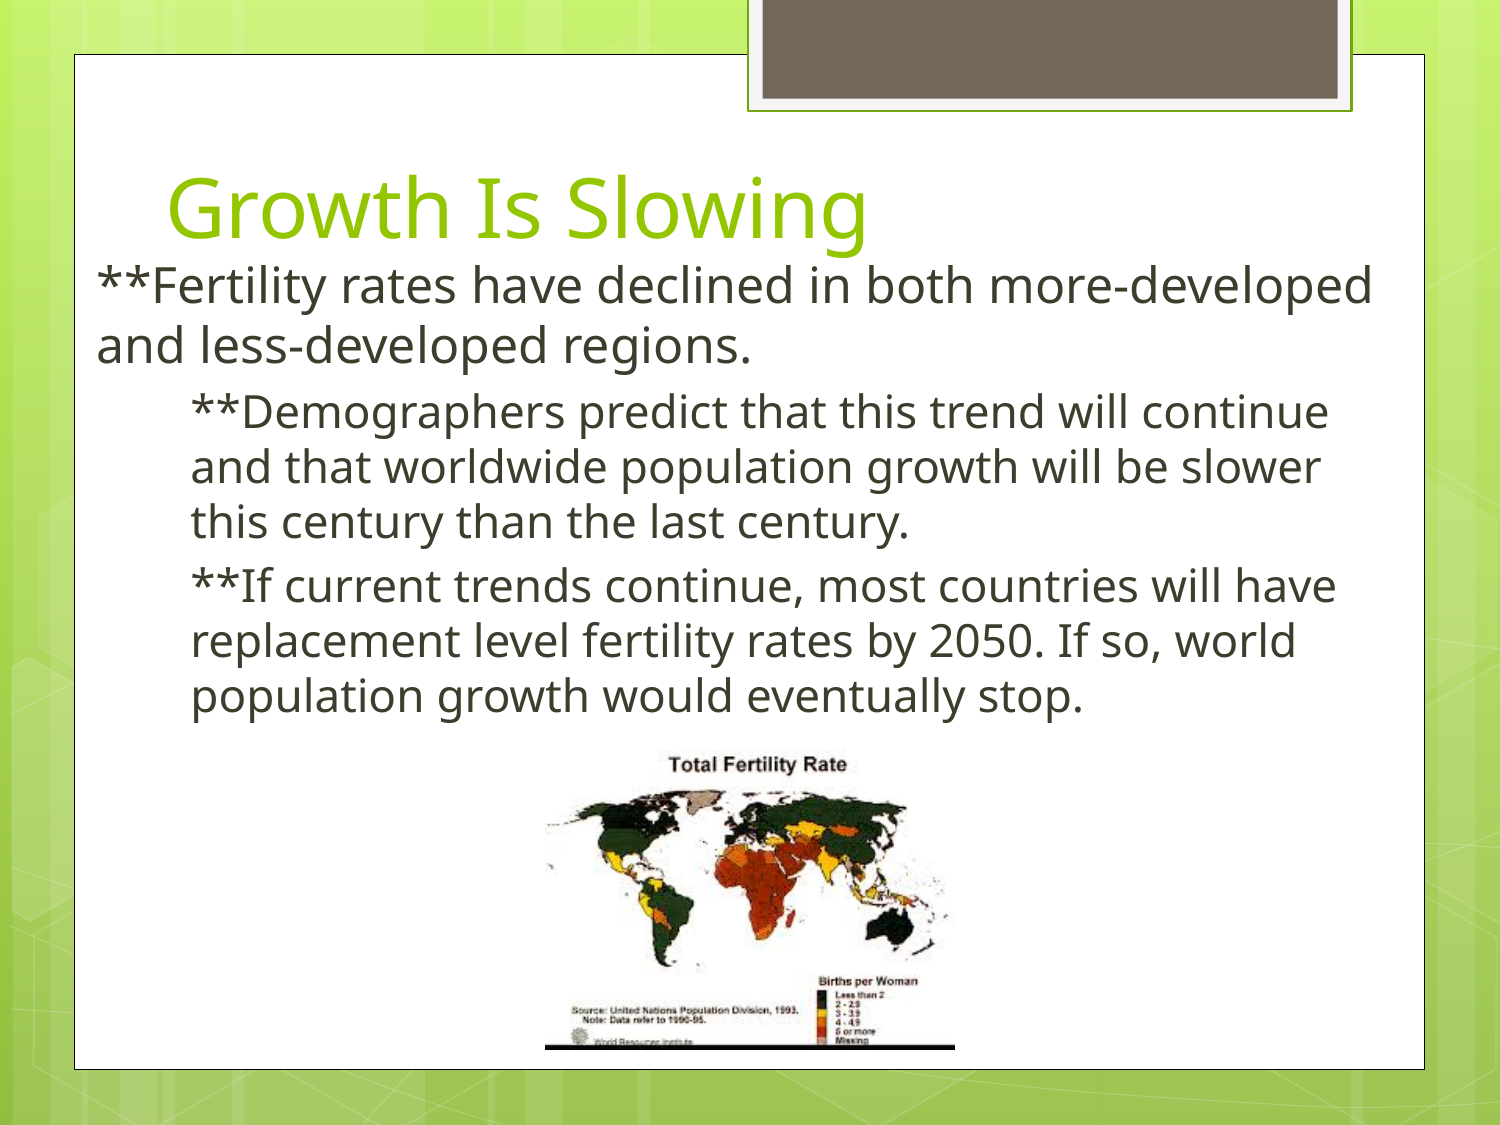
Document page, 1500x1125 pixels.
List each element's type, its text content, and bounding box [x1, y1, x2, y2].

list **Fertility rates have declined in both more-developed and less-developed regions. **Demographers predict that this trend will continue and that worldwide population growth will be slower this century than the last century. **If current trends continue, most countries will have replacement level fertility rates by 2050. If so, world population growth would eventually stop. [70, 245, 1421, 959]
title Growth Is Slowing [150, 75, 1303, 245]
picture [545, 749, 956, 1051]
